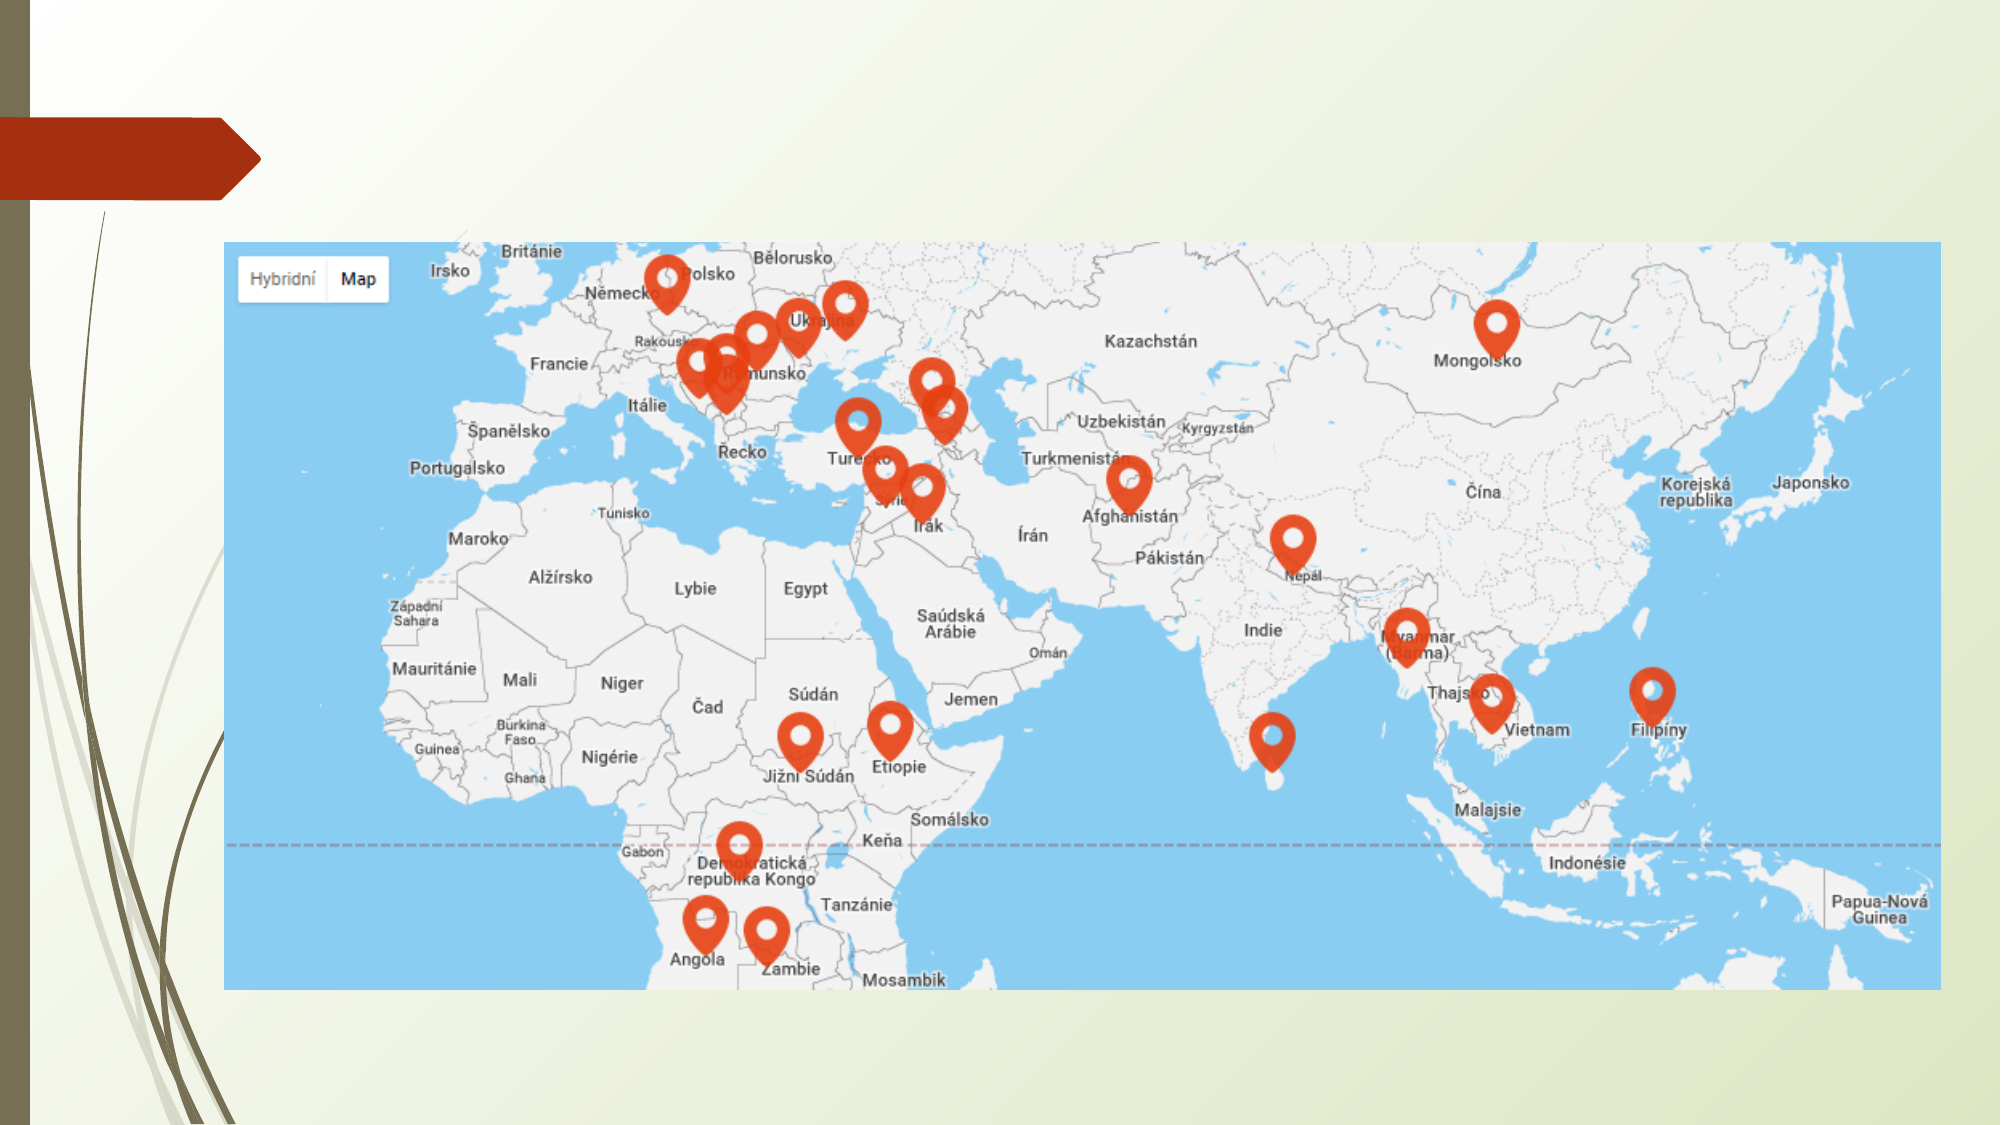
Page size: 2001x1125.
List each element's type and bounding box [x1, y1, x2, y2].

picture [224, 241, 1941, 990]
